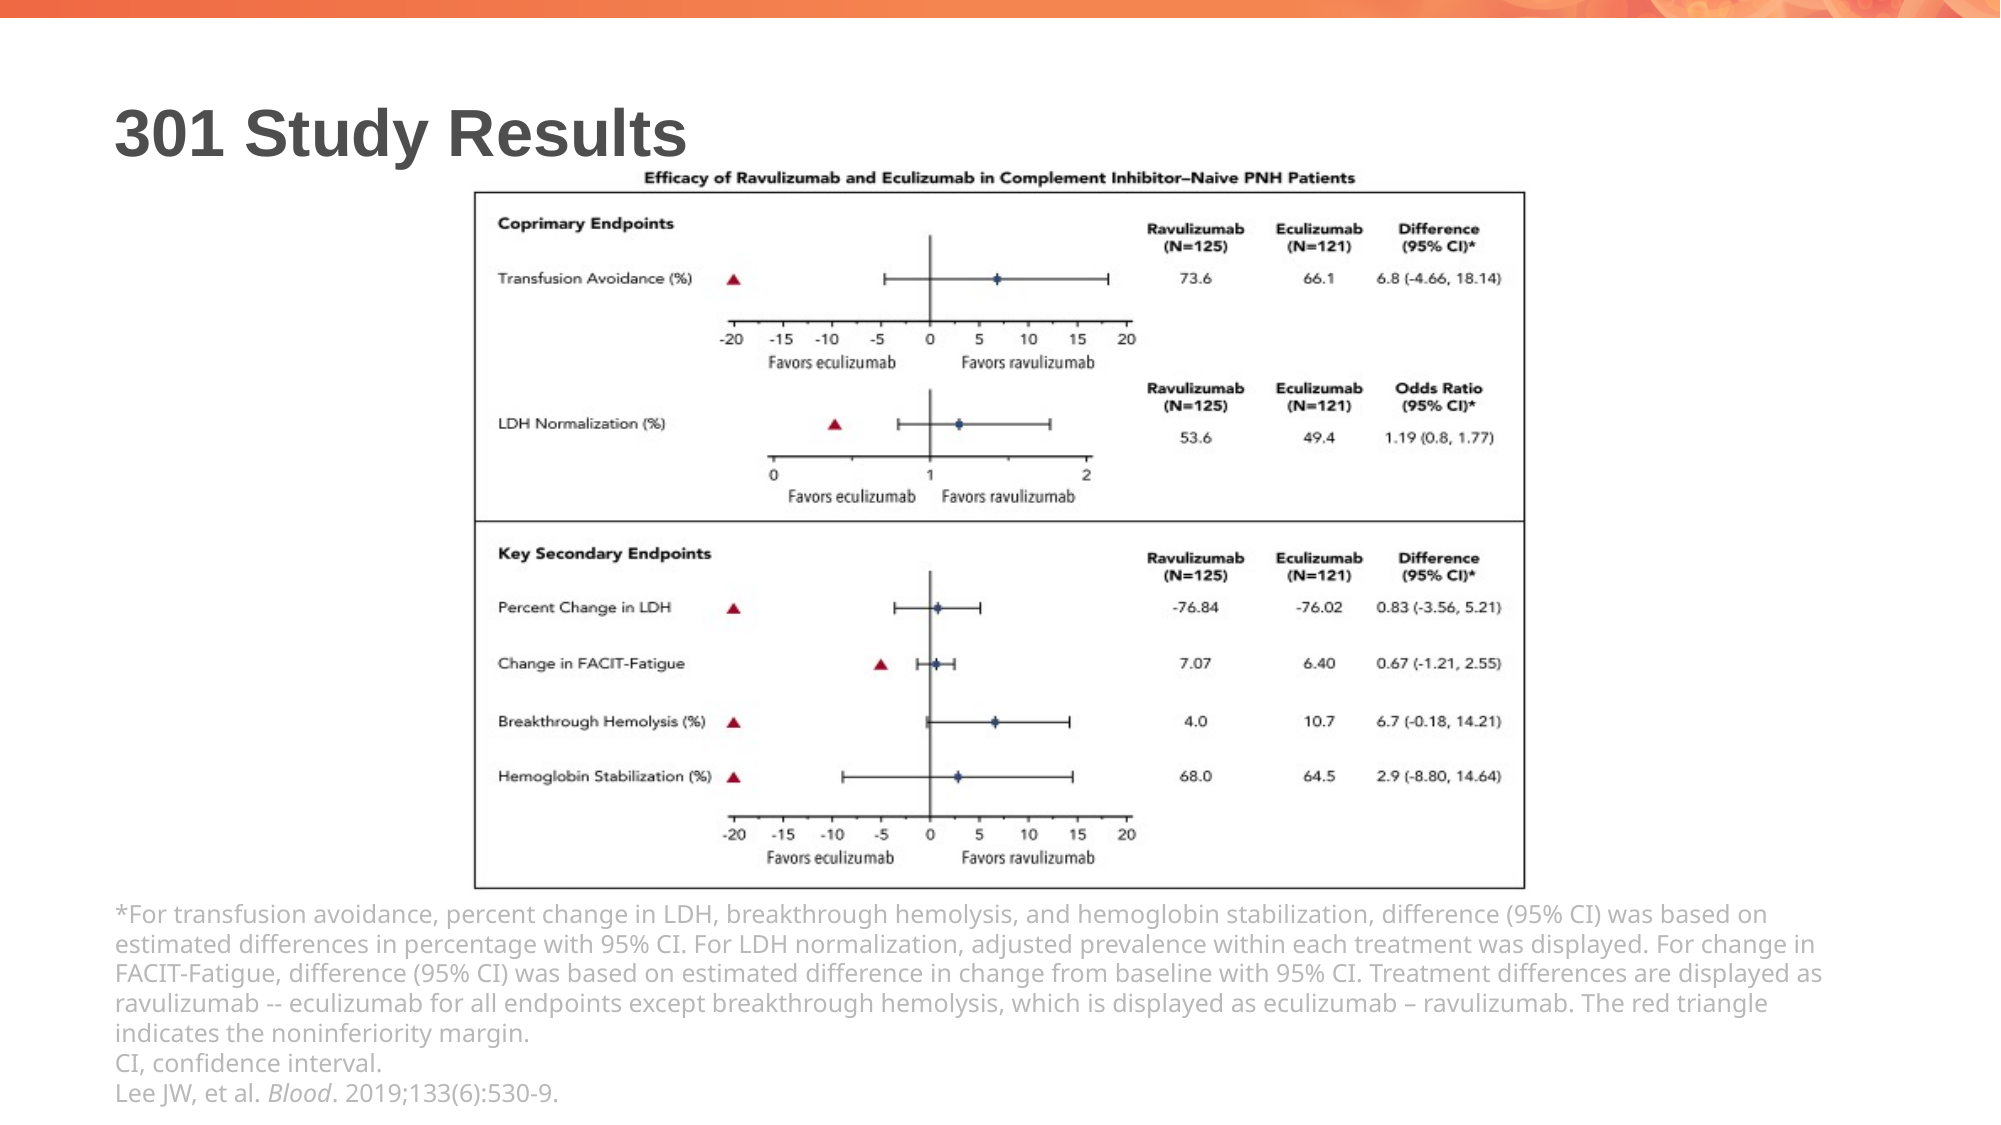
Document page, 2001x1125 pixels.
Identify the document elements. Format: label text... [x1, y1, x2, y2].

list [468, 167, 1532, 893]
picture [0, 0, 2000, 18]
footer *For transfusion avoidance, percent change in LDH, breakthrough hemolysis, and hemoglobin stabilization, difference (95% CI) was based on estimated differences in percentage with 95% CI. For LDH normalization, adjusted prevalence within each treatment was displayed. For change in FACIT-Fatigue, difference (95% CI) was based on estimated difference in change from baseline with 95% CI. Treatment differences are displayed as ravulizumab -- eculizumab for all endpoints except breakthrough hemolysis, which is displayed as eculizumab – ravulizumab. The red triangle indicates the noninferiority margin. CI, confidence interval. Lee JW, et al. Blood. 2019;133(6):530-9. [99, 1042, 1863, 1116]
title 301 Study Results [99, 32, 1863, 228]
